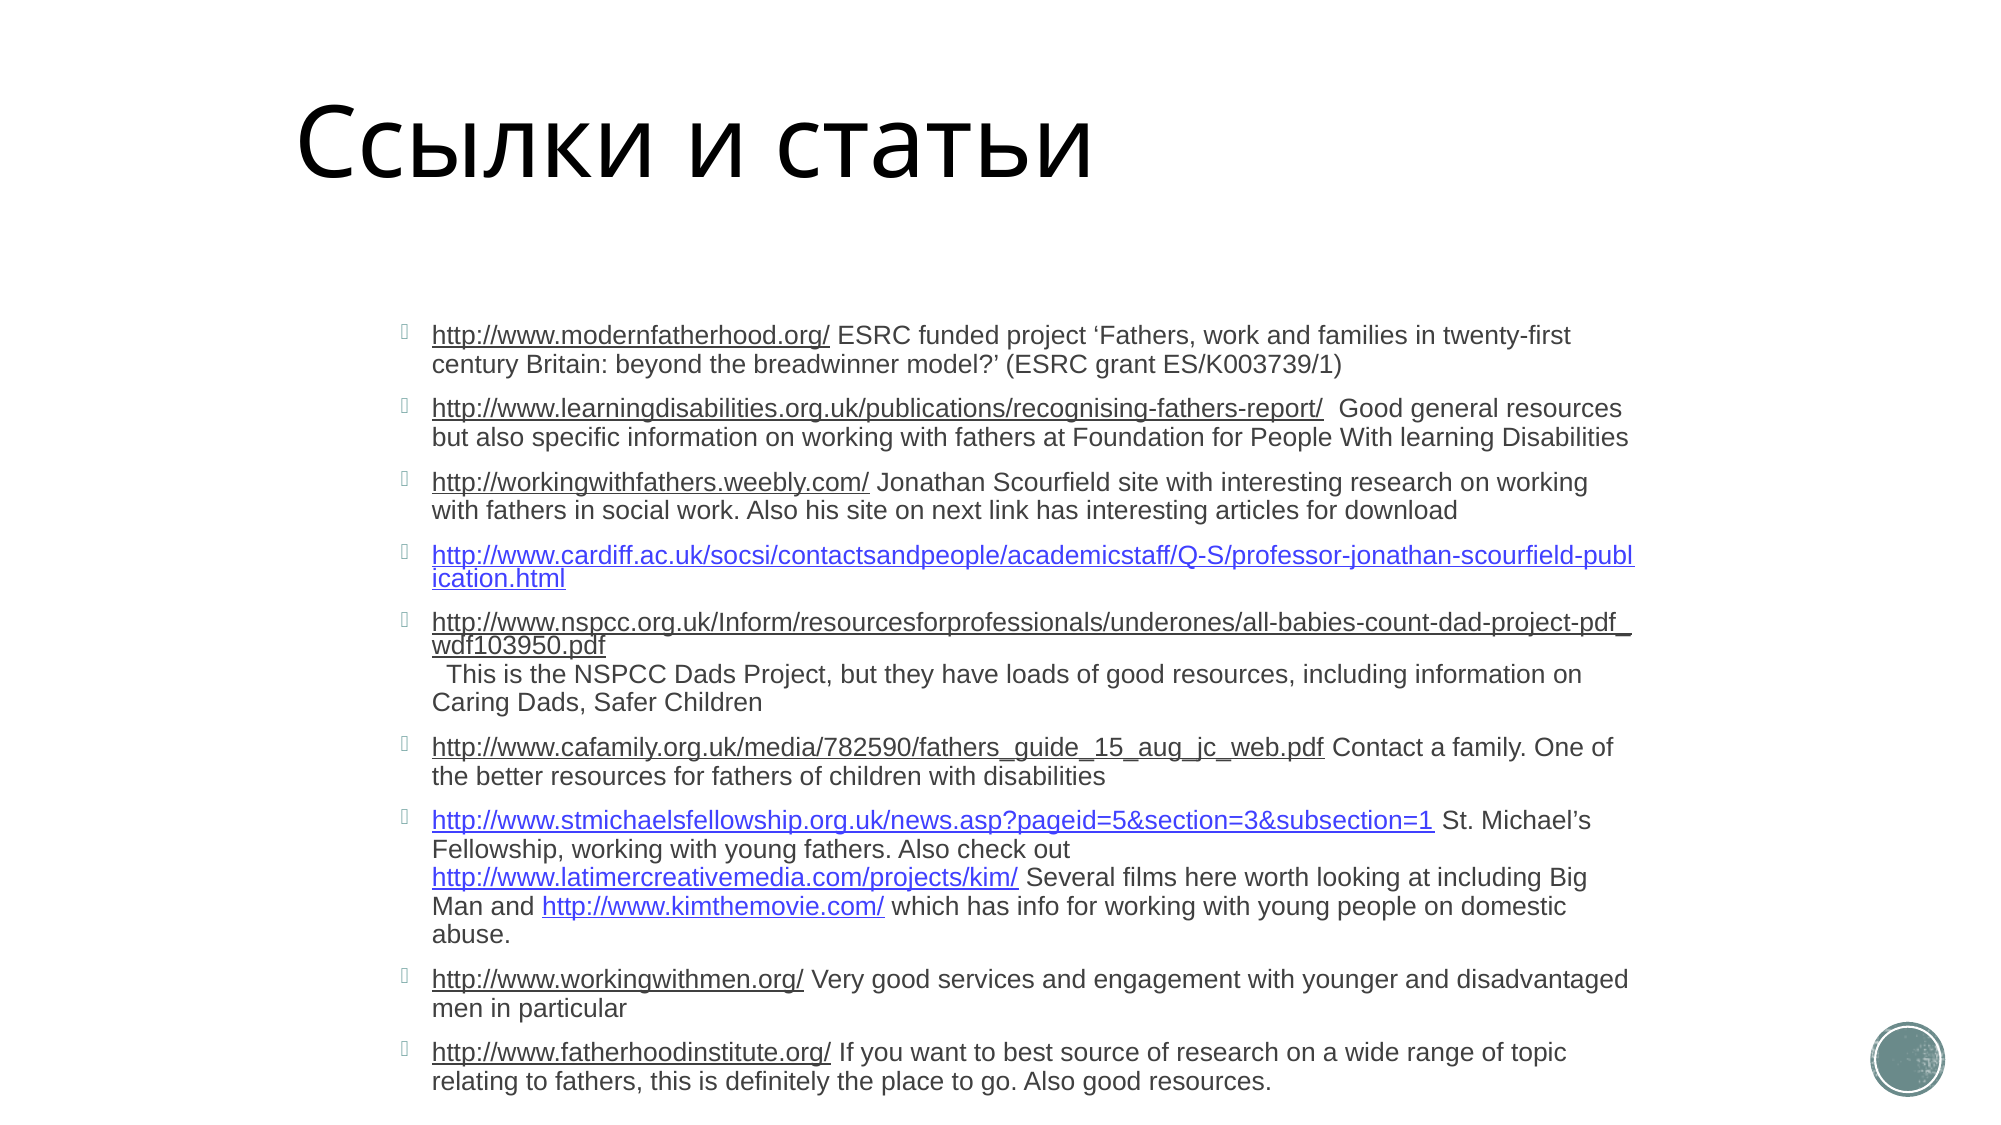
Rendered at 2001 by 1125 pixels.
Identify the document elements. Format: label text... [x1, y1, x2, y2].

list http://www.modernfatherhood.org/ ESRC funded project ‘Fathers, work and families in twenty-first century Britain: beyond the breadwinner model?’ (ESRC grant ES/K003739/1) http://www.learningdisabilities.org.uk/publications/recognising-fathers-report/ Good general resources but also specific information on working with fathers at Foundation for People With learning Disabilities http://workingwithfathers.weebly.com/ Jonathan Scourfield site with interesting research on working with fathers in social work. Also his site on next link has interesting articles for download http://www.cardiff.ac.uk/socsi/contactsandpeople/academicstaff/Q-S/professor-jonathan-scourfield-publication.html http://www.nspcc.org.uk/Inform/resourcesforprofessionals/underones/all-babies-count-dad-project-pdf_wdf103950.pdf This is the NSPCC Dads Project, but they have loads of good resources, including information on Caring Dads, Safer Children http://www.cafamily.org.uk/media/782590/fathers_guide_15_aug_jc_web.pdf Contact a family. One of the better resources for fathers of children with disabilities http://www.stmichaelsfellowship.org.uk/news.asp?pageid=5&section=3&subsection=1 St. Michael’s Fellowship, working with young fathers. Also check out http://www.latimercreativemedia.com/projects/kim/ Several films here worth looking at including Big Man and http://www.kimthemovie.com/ which has info for working with young people on domestic abuse. http://www.workingwithmen.org/ Very good services and engagement with younger and disadvantaged men in particular http://www.fatherhoodinstitute.org/ If you want to best source of research on a wide range of topic relating to fathers, this is definitely the place to go. Also good resources. [385, 314, 1650, 1059]
title Ссылки и статьи [279, 66, 1361, 224]
